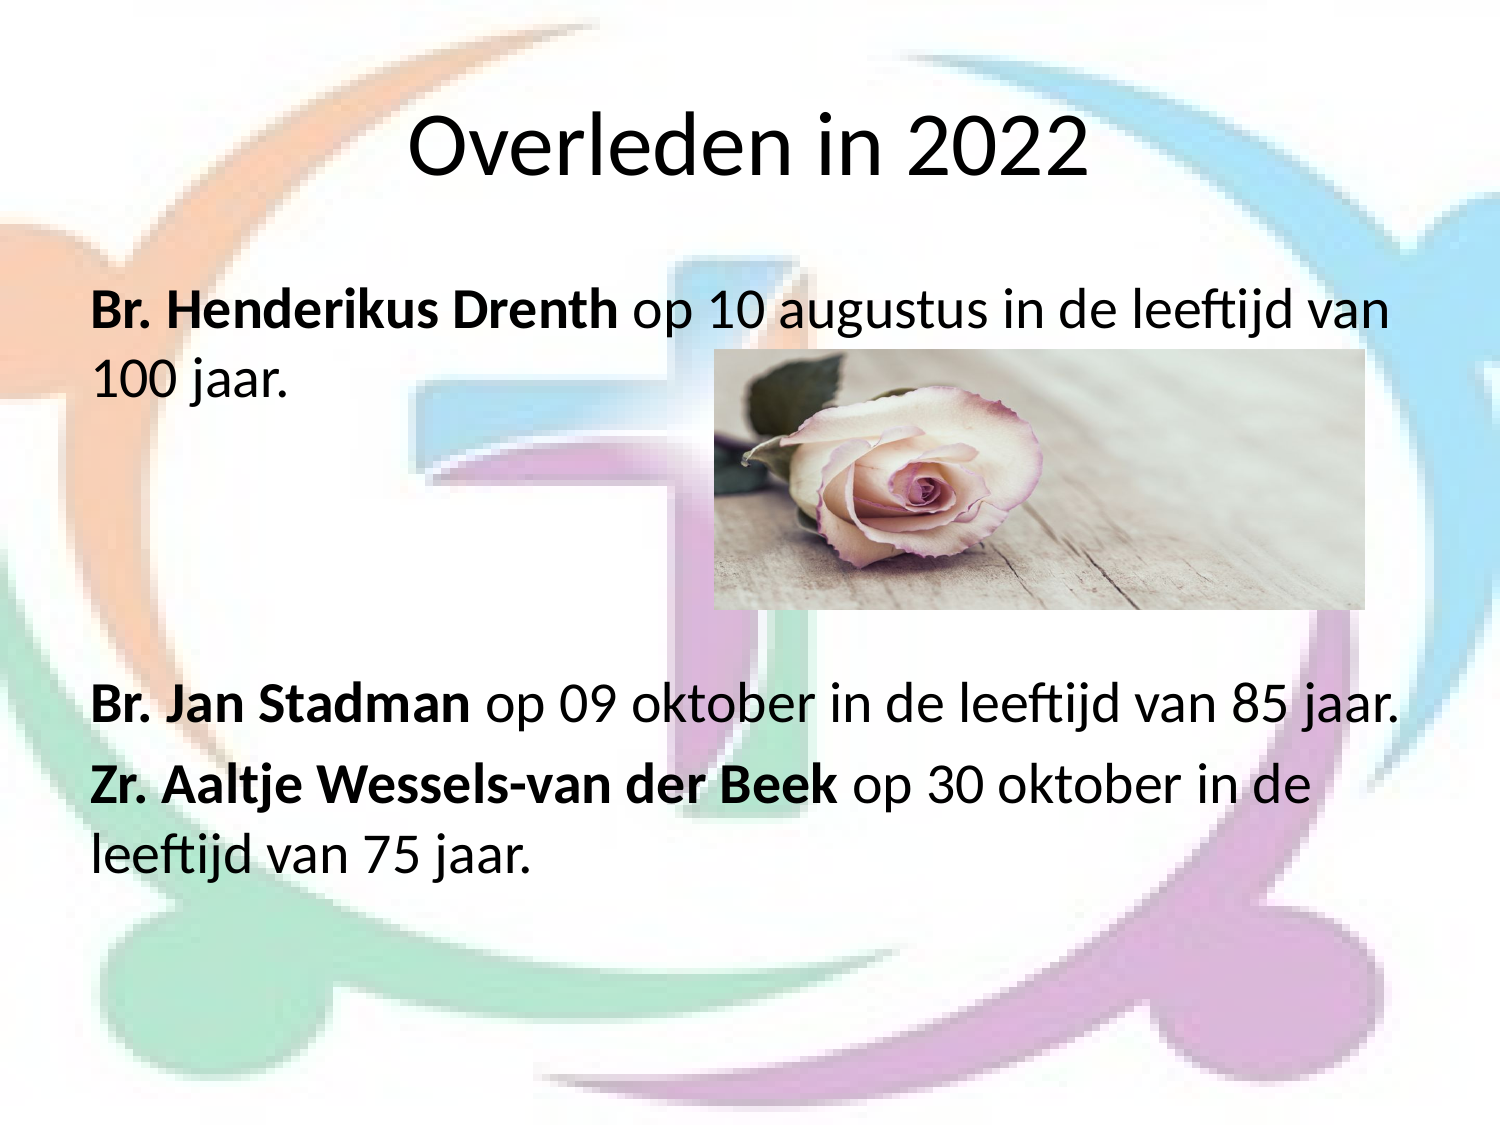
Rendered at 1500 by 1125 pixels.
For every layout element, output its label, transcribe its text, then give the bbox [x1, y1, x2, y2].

list Br. Henderikus Drenth op 10 augustus in de leeftijd van 100 jaar. Br. Jan Stadman op 09 oktober in de leeftijd van 85 jaar. Zr. Aaltje Wessels-van der Beek op 30 oktober in de leeftijd van 75 jaar. [75, 262, 1425, 1005]
title Overleden in 2022 [75, 45, 1425, 233]
picture [714, 349, 1365, 610]
